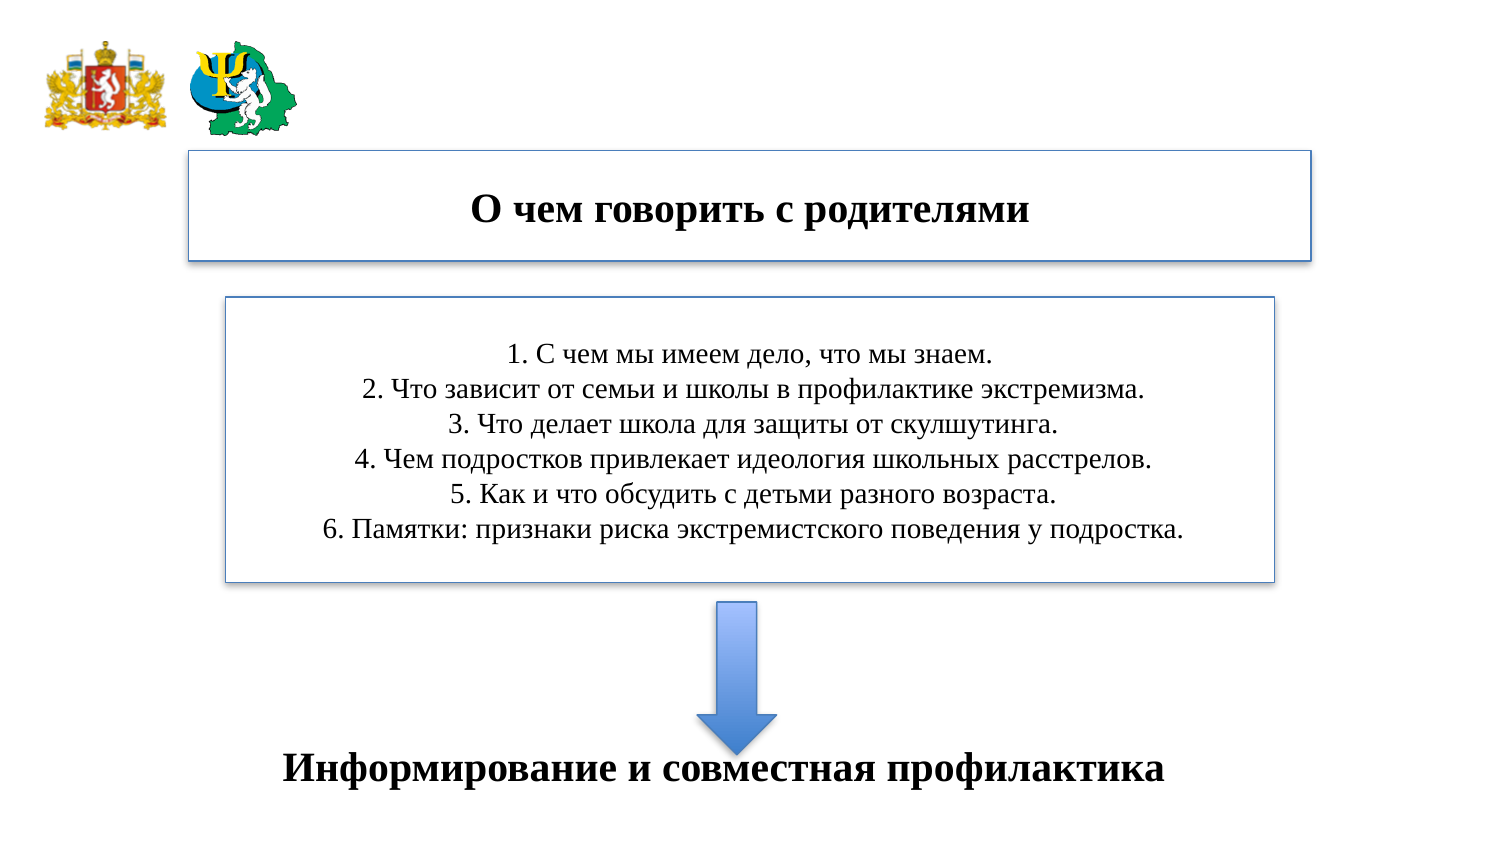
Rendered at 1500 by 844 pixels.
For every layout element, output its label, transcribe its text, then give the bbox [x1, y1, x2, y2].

picture [190, 41, 297, 136]
text_box Информирование и совместная профилактика [267, 732, 1356, 798]
text_box 1. С чем мы имеем дело, что мы знаем. 2. Что зависит от семьи и школы в профилактике экстремизма. 3. Что делает школа для защиты от скулшутинга. 4. Чем подростков привлекает идеология школьных расстрелов. 5. Как и что обсудить с детьми разного возраста. 6. Памятки: признаки риска экстремистского поведения у подростка. [225, 296, 1275, 583]
text_box [696, 601, 778, 732]
text_box О чем говорить с родителями [188, 150, 1312, 262]
picture [43, 41, 167, 131]
